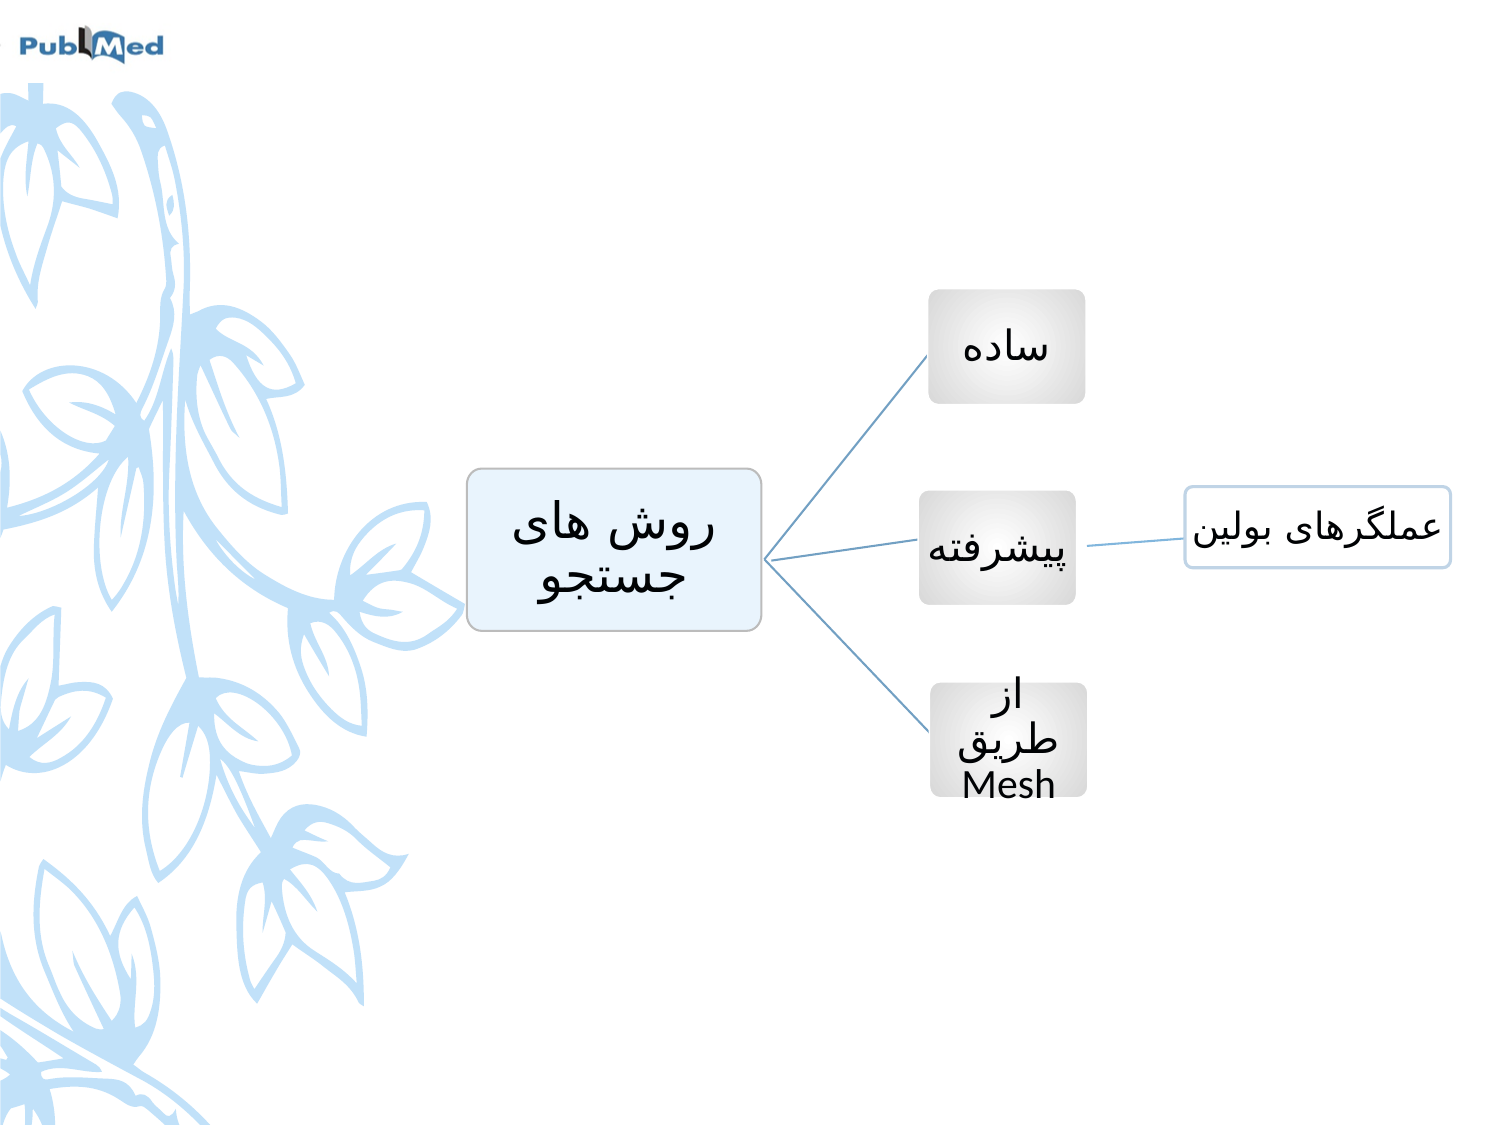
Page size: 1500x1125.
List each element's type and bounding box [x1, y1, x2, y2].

text_box [466, 288, 1451, 798]
picture [0, 0, 184, 84]
